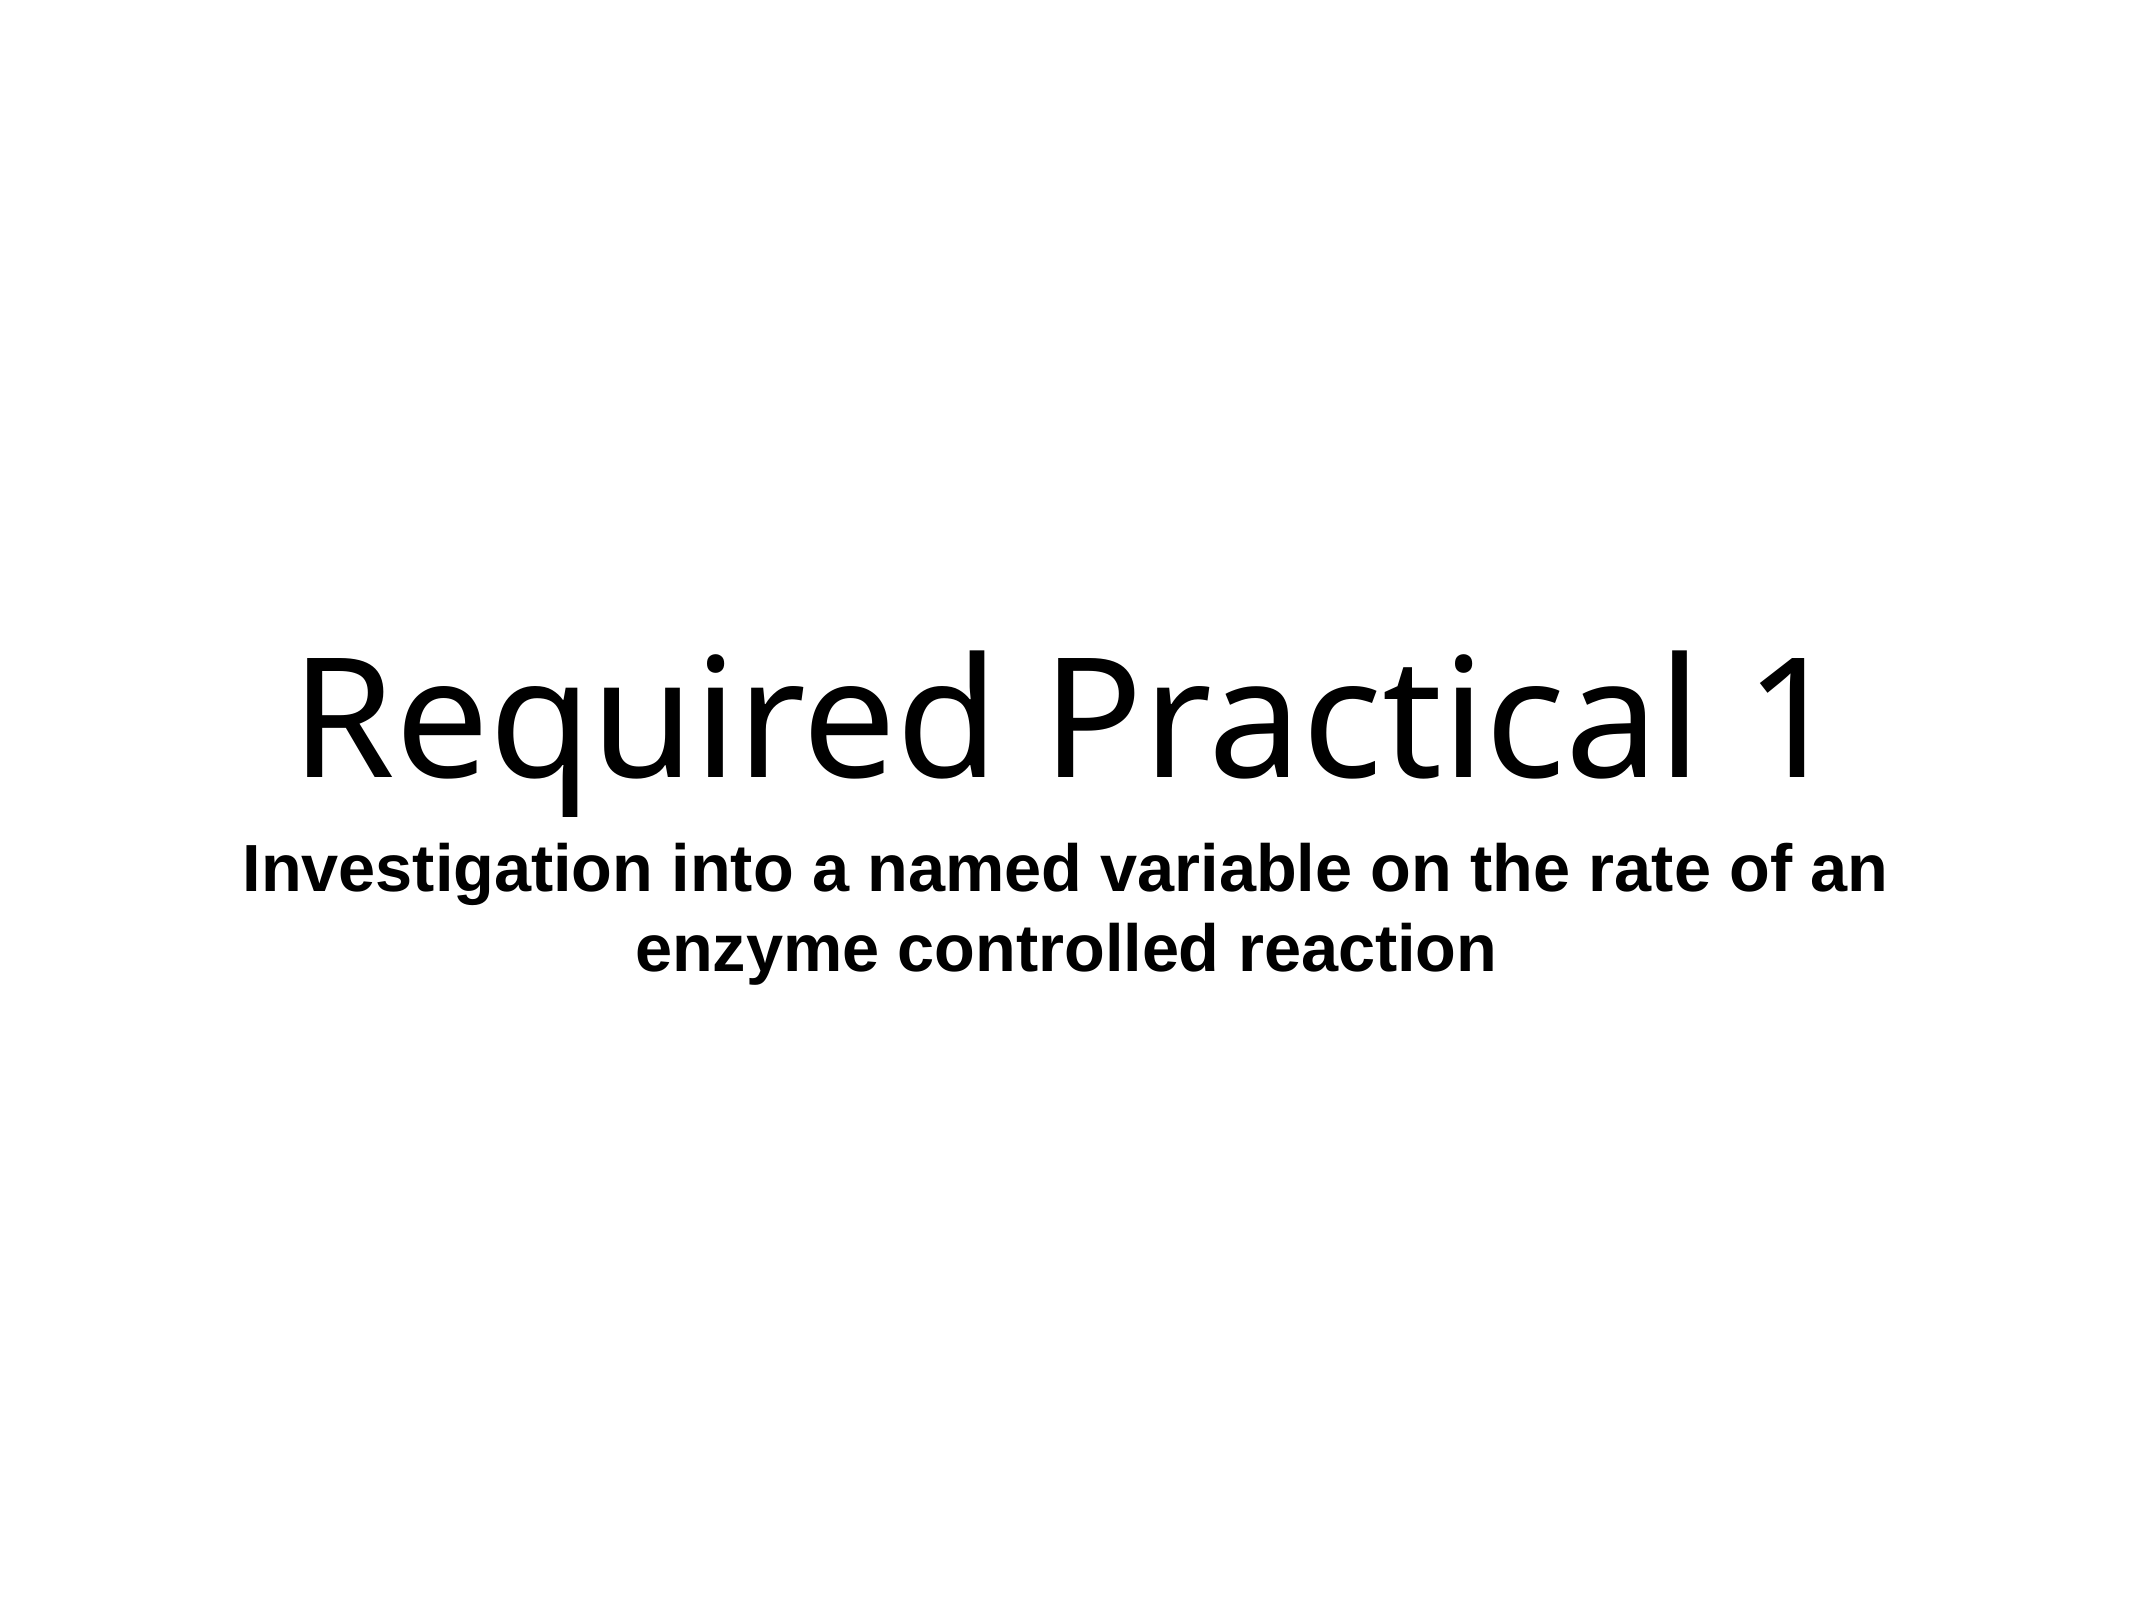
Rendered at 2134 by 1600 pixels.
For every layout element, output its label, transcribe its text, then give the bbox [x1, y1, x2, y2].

list Investigation into a named variable on the rate of an enzyme controlled reaction [207, 824, 1926, 1011]
title Required Practical 1 [207, 268, 1926, 811]
